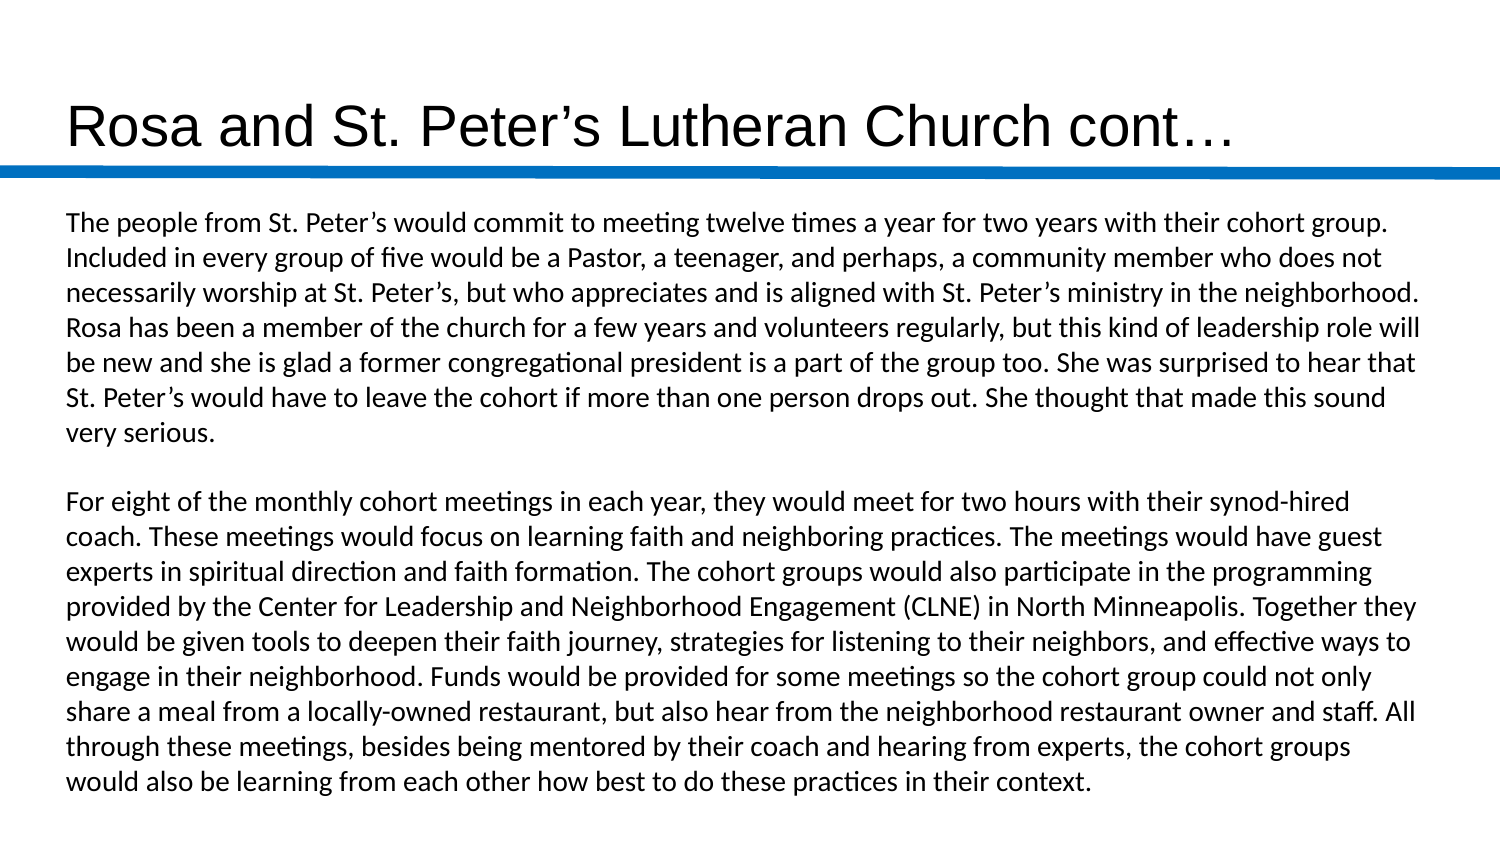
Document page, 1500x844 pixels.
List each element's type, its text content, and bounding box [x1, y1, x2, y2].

title Rosa and St. Peter’s Lutheran Church cont… [51, 72, 1449, 166]
text_box The people from St. Peter’s would commit to meeting twelve times a year for two years with their cohort group. Included in every group of five would be a Pastor, a teenager, and perhaps, a community member who does not necessarily worship at St. Peter’s, but who appreciates and is aligned with St. Peter’s ministry in the neighborhood. Rosa has been a member of the church for a few years and volunteers regularly, but this kind of leadership role will be new and she is glad a former congregational president is a part of the group too. She was surprised to hear that St. Peter’s would have to leave the cohort if more than one person drops out. She thought that made this sound very serious. For eight of the monthly cohort meetings in each year, they would meet for two hours with their synod-hired coach. These meetings would focus on learning faith and neighboring practices. The meetings would have guest experts in spiritual direction and faith formation. The cohort groups would also participate in the programming provided by the Center for Leadership and Neighborhood Engagement (CLNE) in North Minneapolis. Together they would be given tools to deepen their faith journey, strategies for listening to their neighbors, and effective ways to engage in their neighborhood. Funds would be provided for some meetings so the cohort group could not only share a meal from a locally-owned restaurant, but also hear from the neighborhood restaurant owner and staff. All through these meetings, besides being mentored by their coach and hearing from experts, the cohort groups would also be learning from each other how best to do these practices in their context. [51, 195, 1438, 840]
